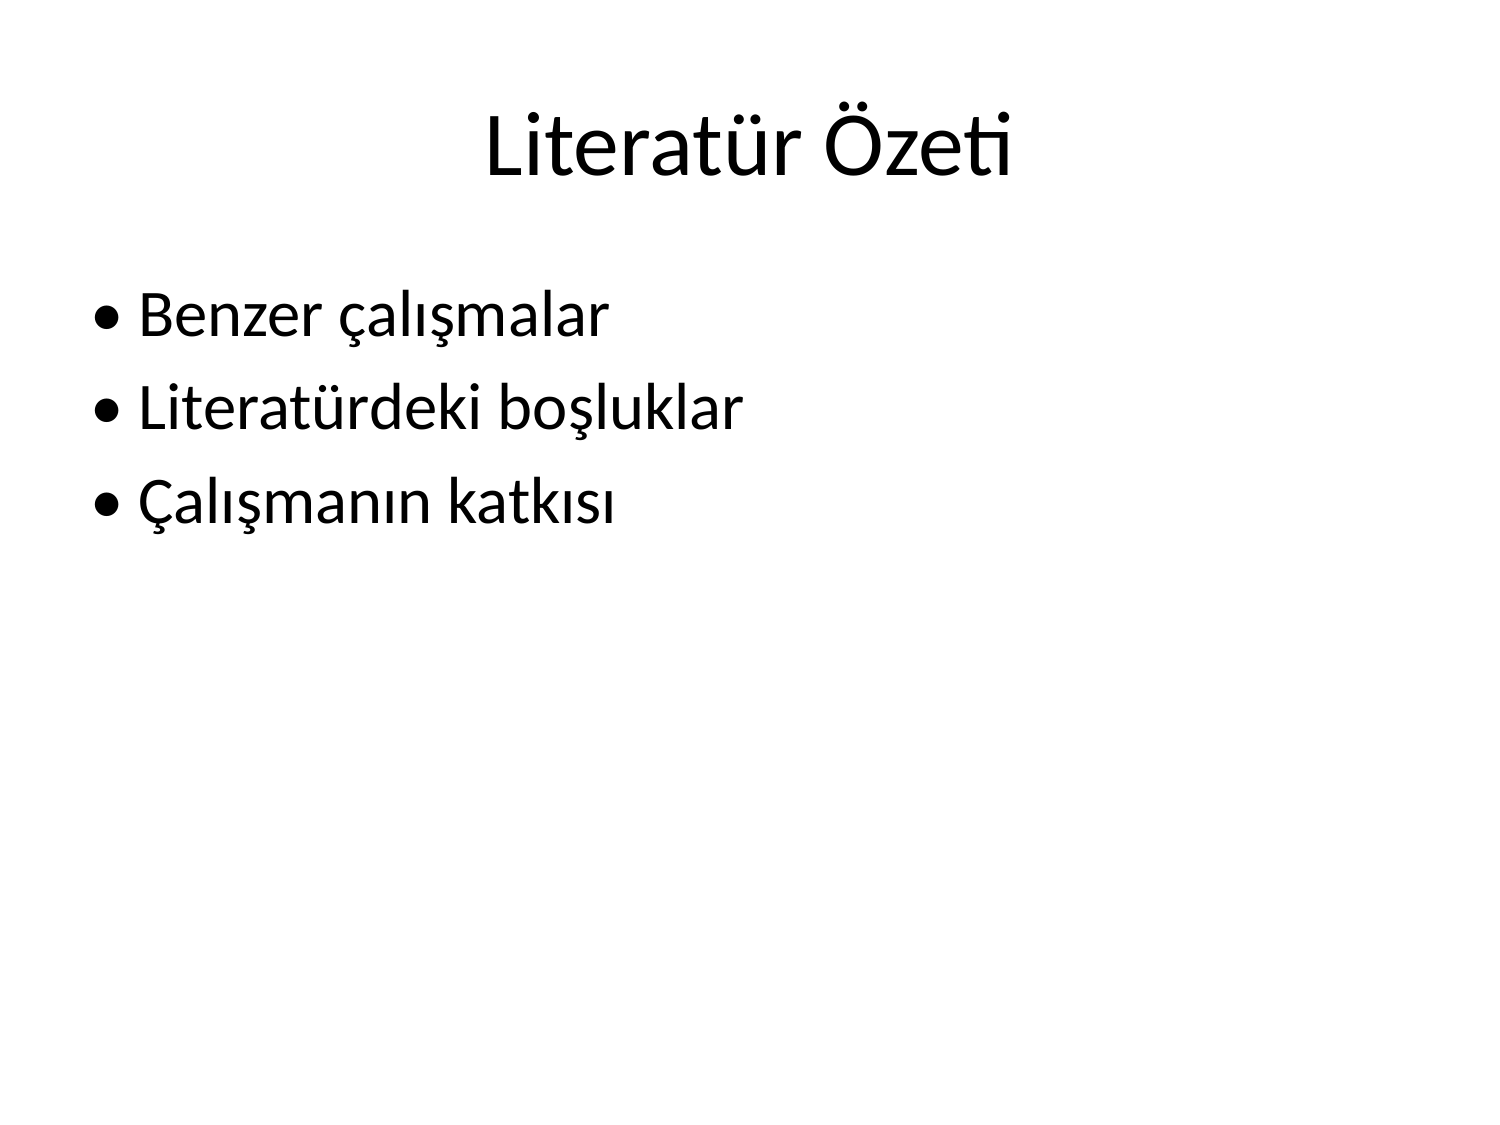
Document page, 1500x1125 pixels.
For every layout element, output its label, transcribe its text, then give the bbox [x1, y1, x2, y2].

title Literatür Özeti [75, 45, 1425, 233]
list • Benzer çalışmalar • Literatürdeki boşluklar • Çalışmanın katkısı [75, 262, 1425, 1005]
